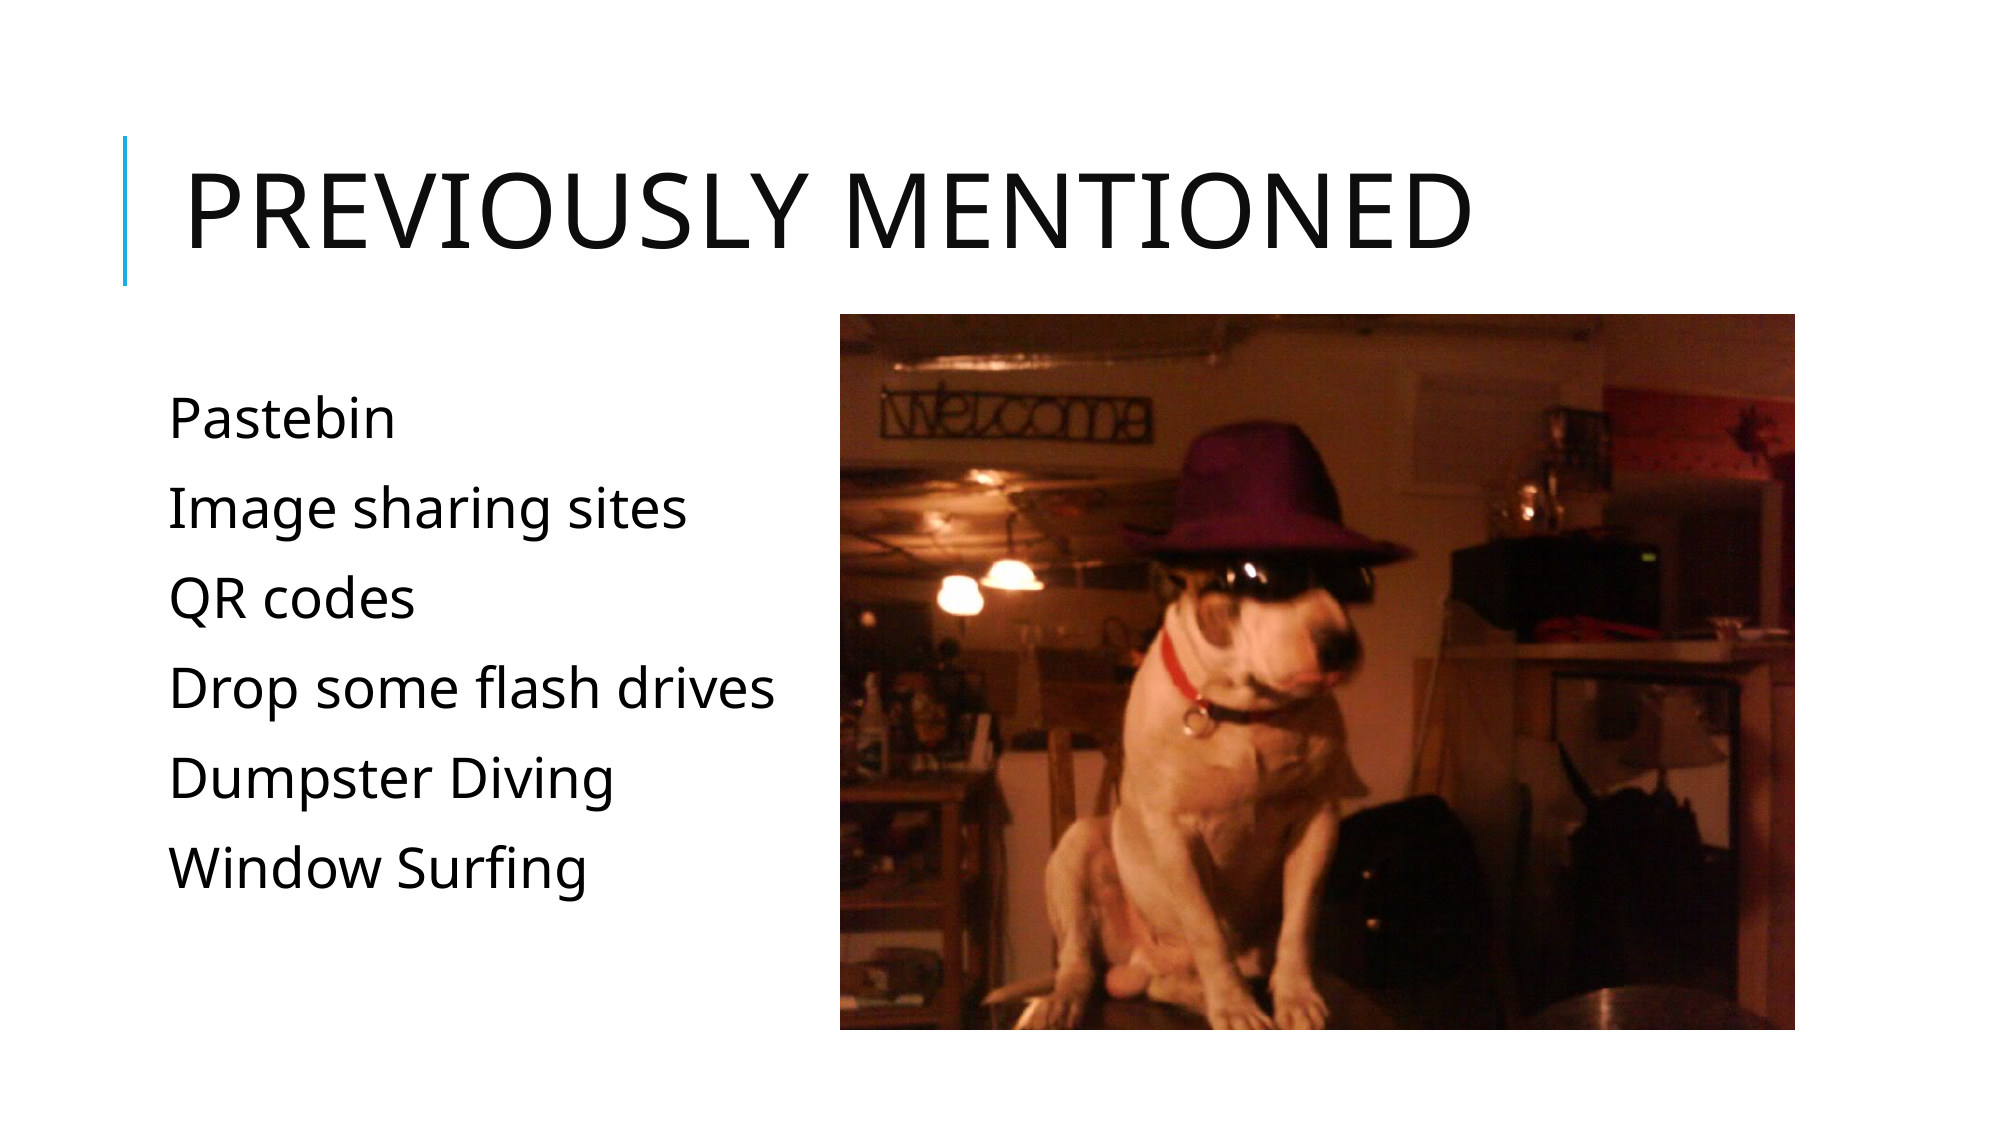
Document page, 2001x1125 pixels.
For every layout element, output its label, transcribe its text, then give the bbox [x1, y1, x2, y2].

picture [840, 314, 1795, 1030]
list Pastebin Image sharing sites QR codes Drop some flash drives Dumpster Diving Window Surfing [146, 382, 1741, 1043]
title Previously mentioned [168, 96, 1763, 342]
